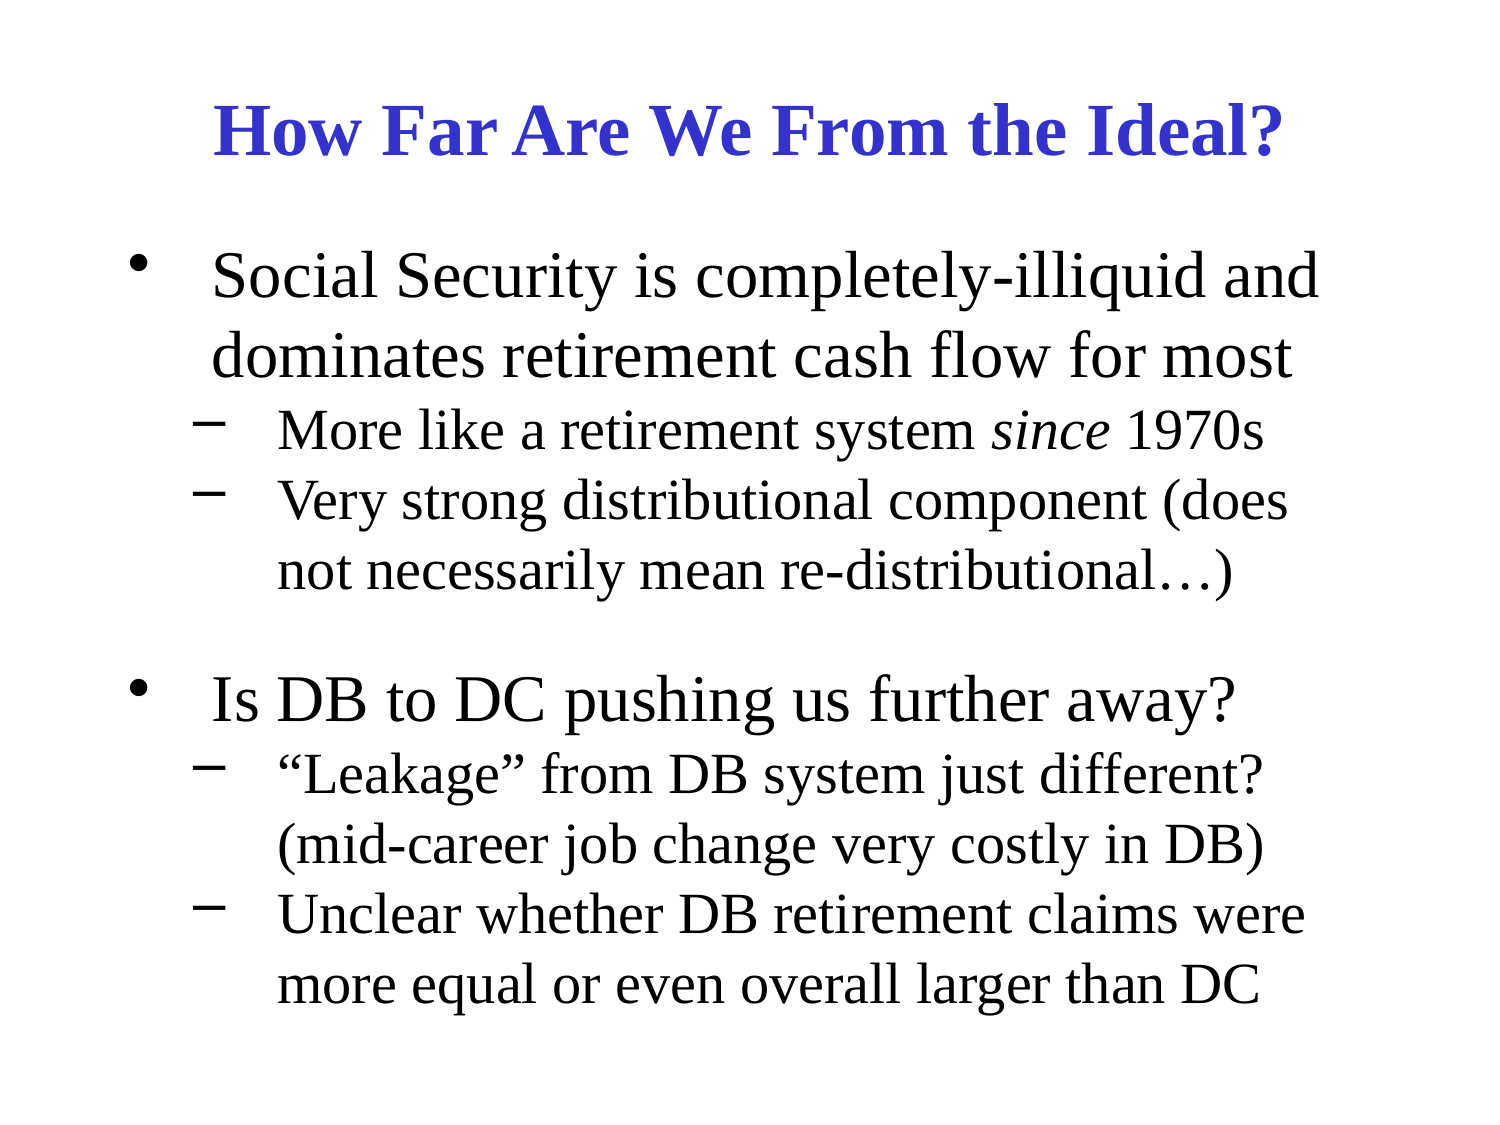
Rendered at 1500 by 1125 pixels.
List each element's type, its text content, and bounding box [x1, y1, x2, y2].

list Social Security is completely-illiquid and dominates retirement cash flow for most More like a retirement system since 1970s Very strong distributional component (does not necessarily mean re-distributional…) Is DB to DC pushing us further away? “Leakage” from DB system just different? (mid-career job change very costly in DB) Unclear whether DB retirement claims were more equal or even overall larger than DC [112, 223, 1388, 1027]
title How Far Are We From the Ideal? [112, 61, 1388, 190]
